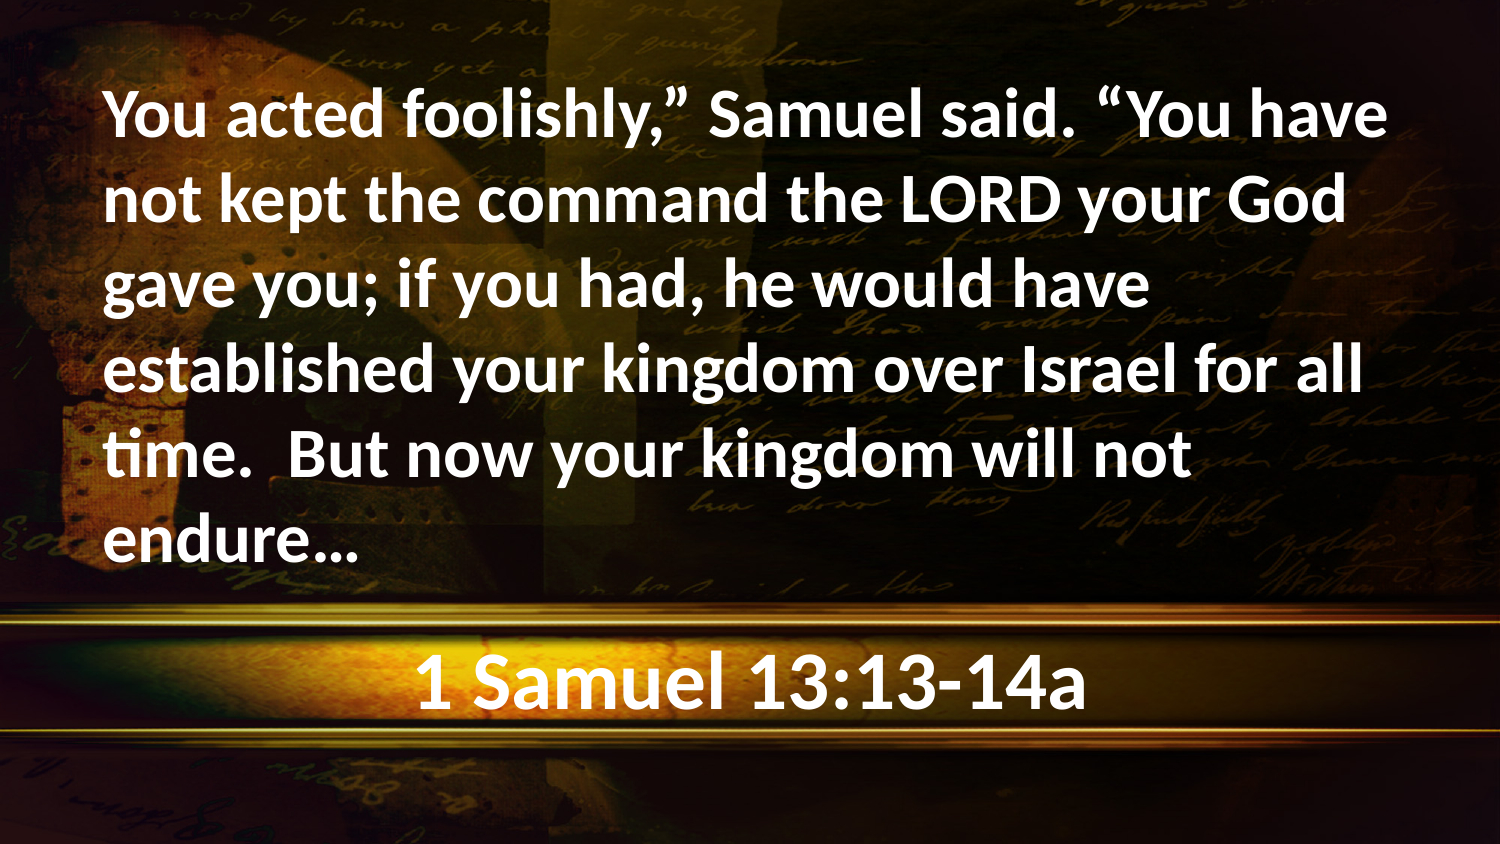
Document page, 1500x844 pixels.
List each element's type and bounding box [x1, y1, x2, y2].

list [0, 0, 1500, 844]
